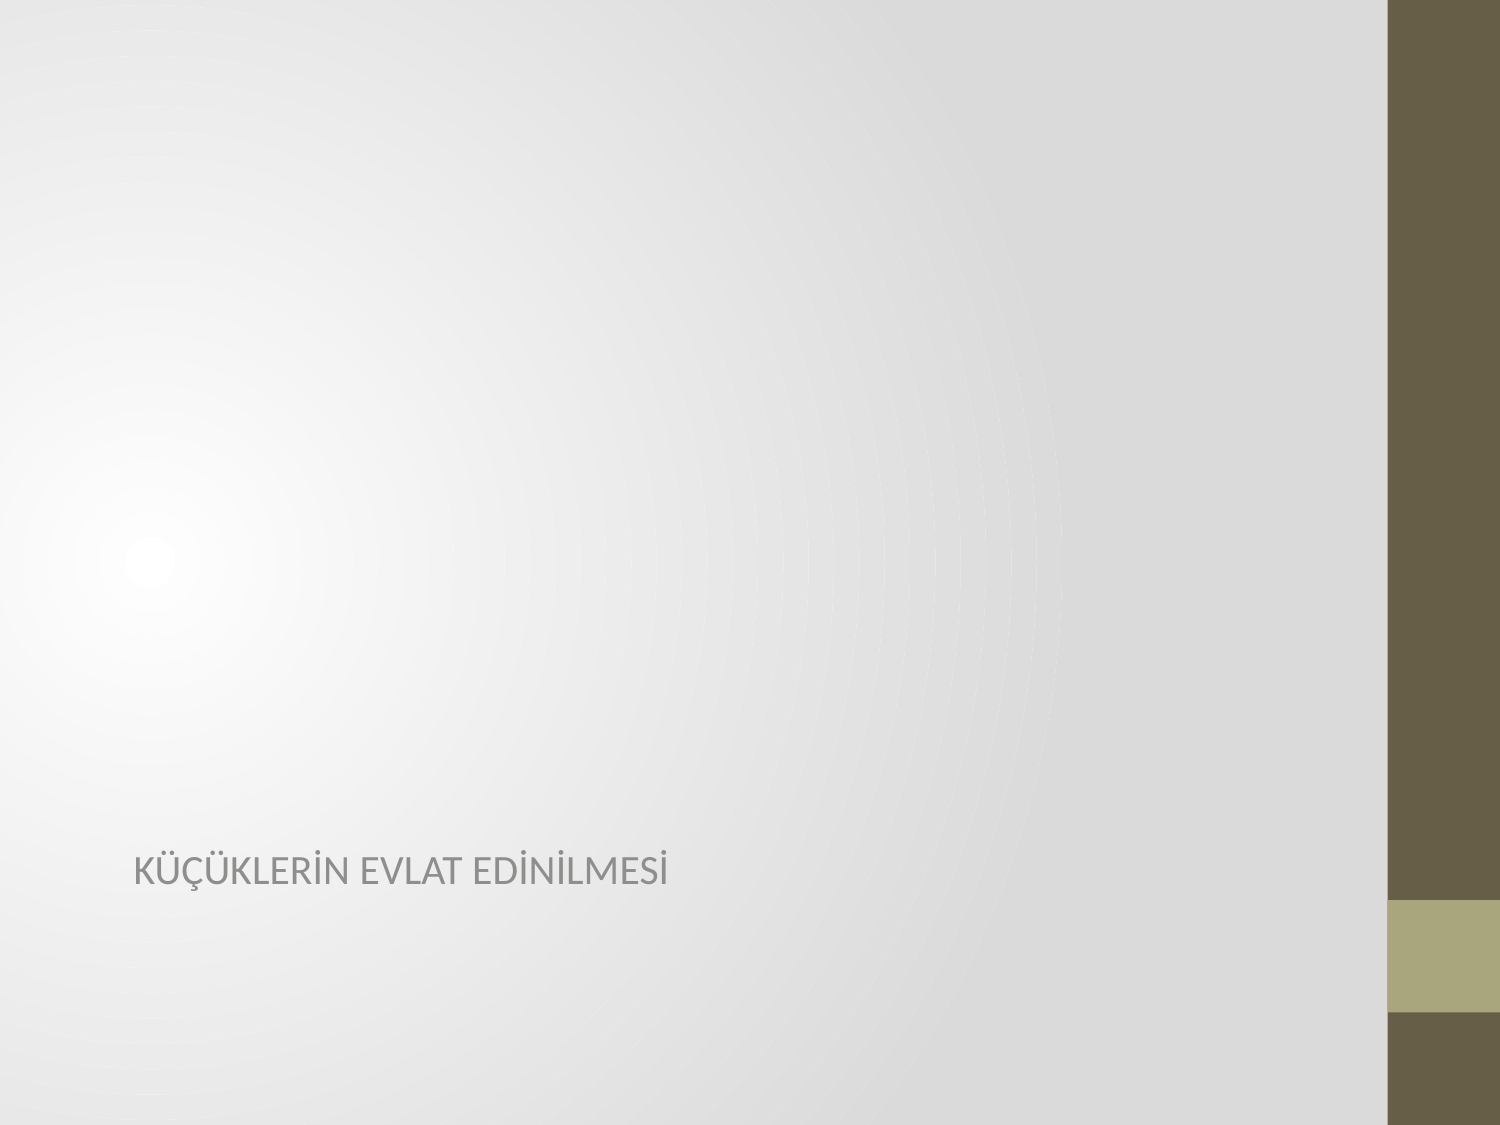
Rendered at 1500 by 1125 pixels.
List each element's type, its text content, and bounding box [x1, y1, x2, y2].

list KÜÇÜKLERİN EVLAT EDİNİLMESİ [118, 632, 1125, 900]
